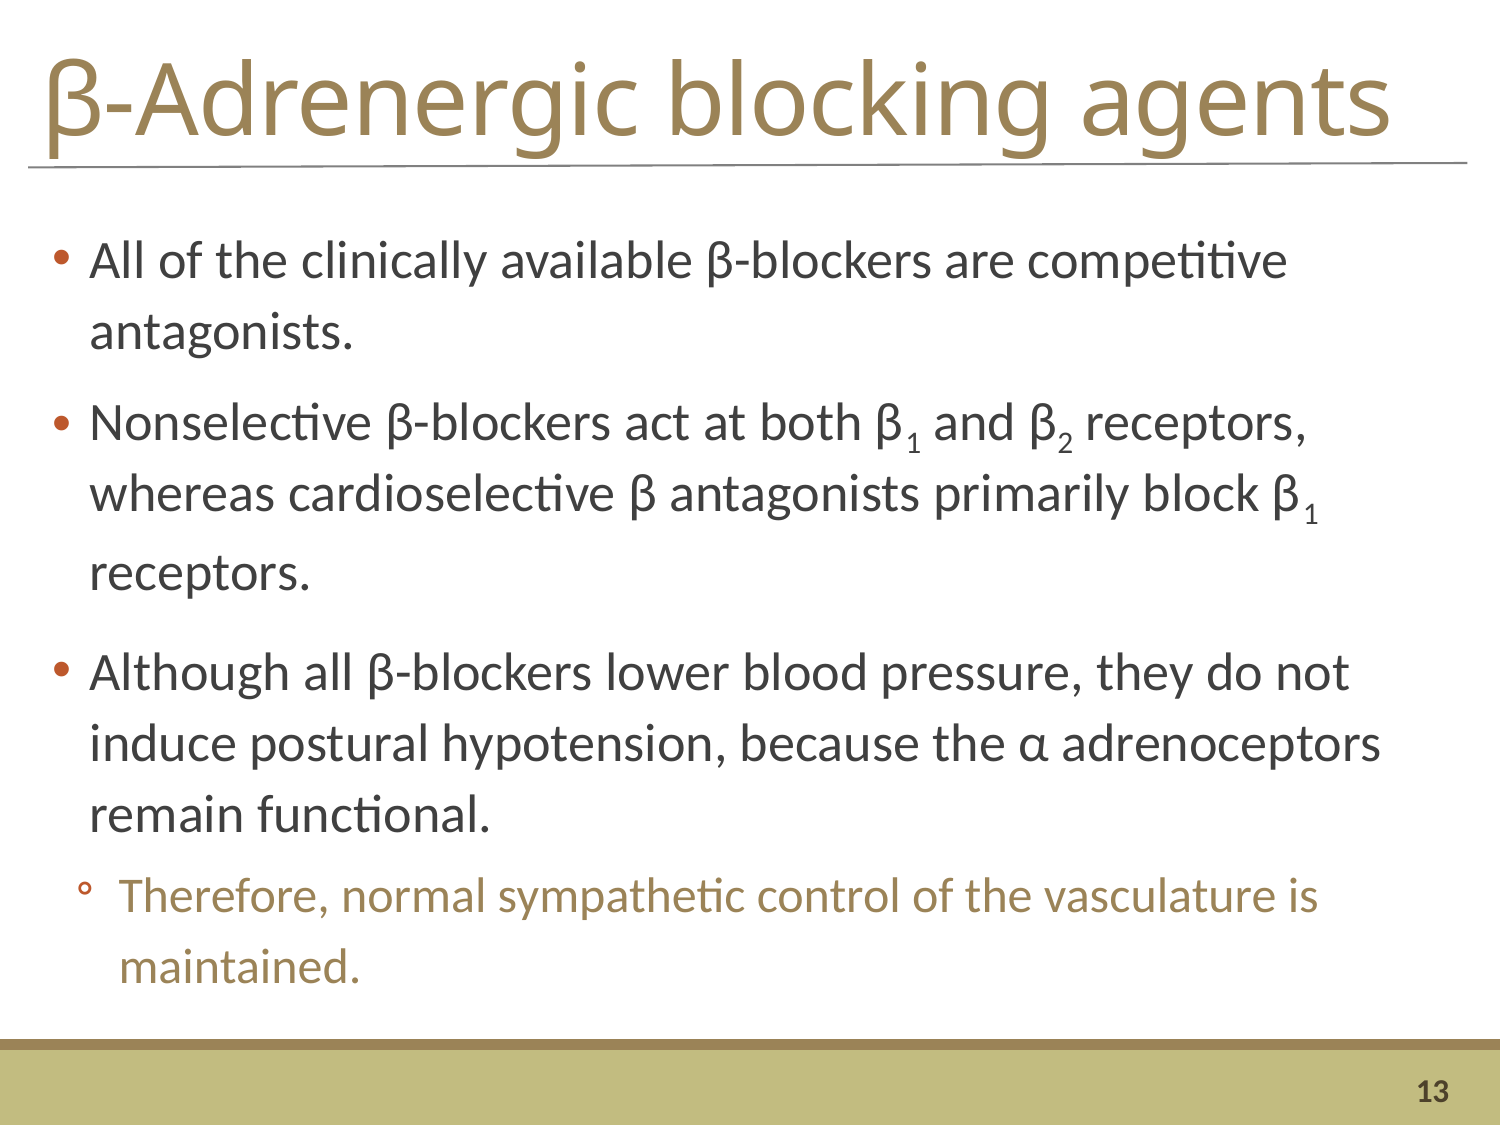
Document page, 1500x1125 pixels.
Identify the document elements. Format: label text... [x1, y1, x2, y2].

slide_number 13 [1302, 1059, 1465, 1120]
title β-Adrenergic blocking agents [26, 27, 1468, 163]
list All of the clinically available β-blockers are competitive antagonists. Nonselective β-blockers act at both β1 and β2 receptors, whereas cardioselective β antagonists primarily block β1 receptors. Although all β-blockers lower blood pressure, they do not induce postural hypotension, because the α adrenoceptors remain functional. Therefore, normal sympathetic control of the vasculature is maintained. [43, 210, 1468, 1060]
